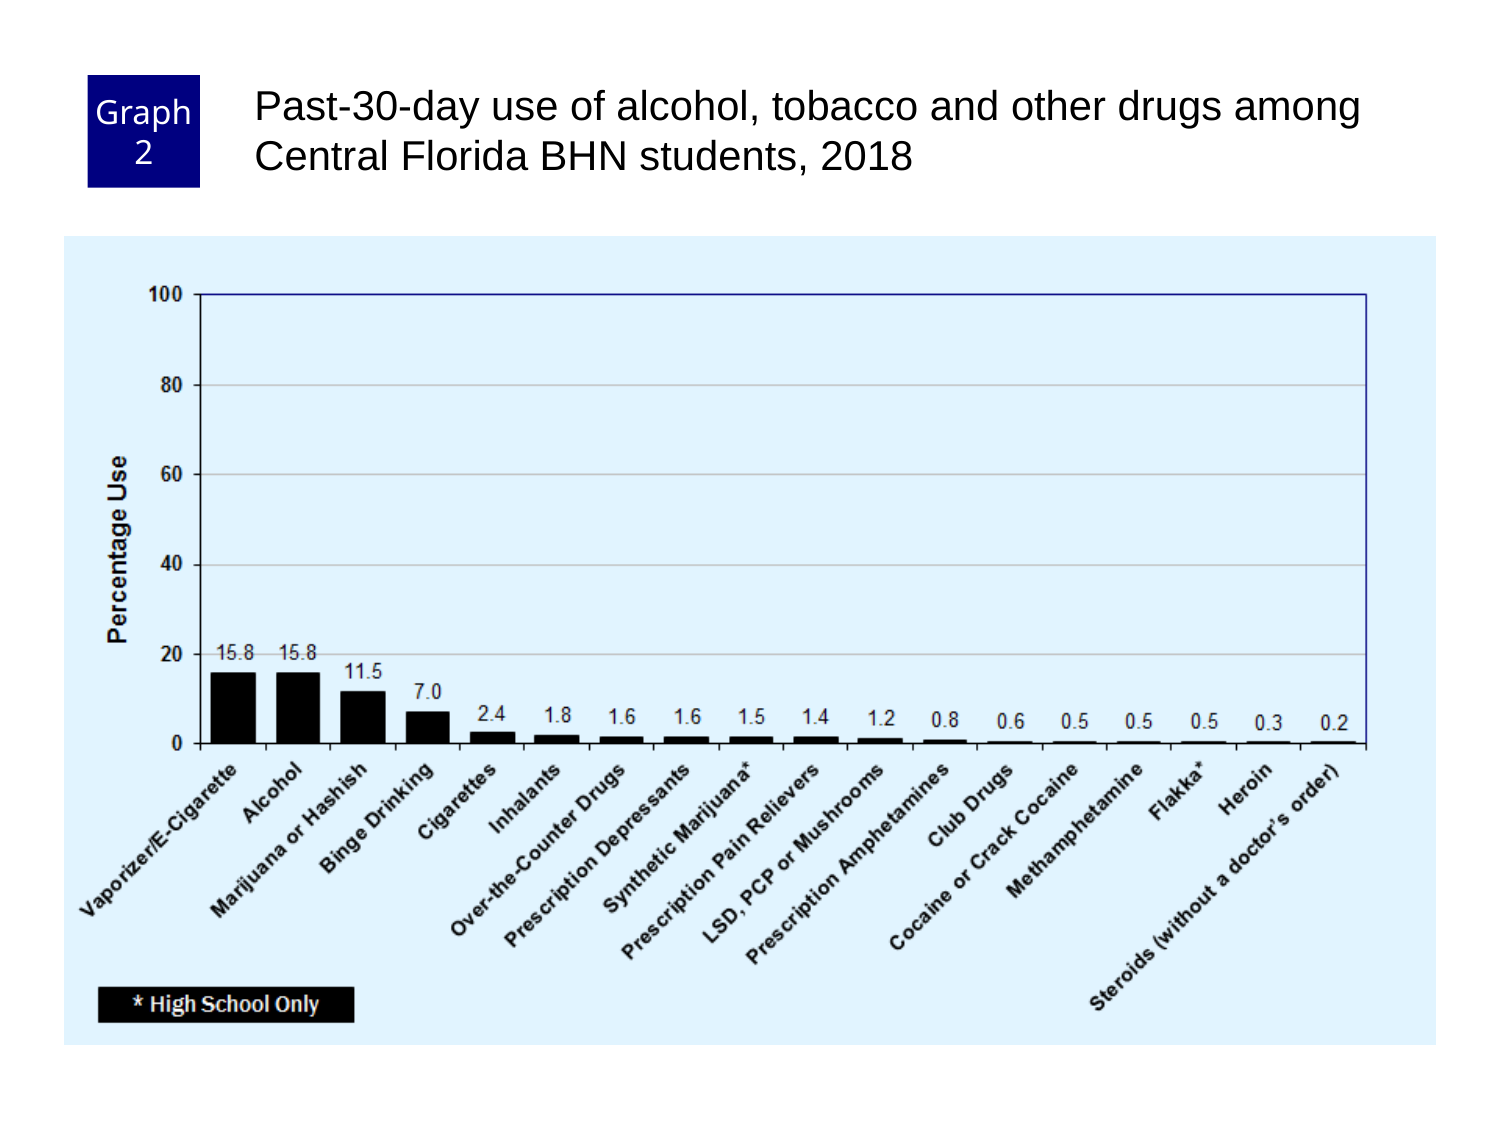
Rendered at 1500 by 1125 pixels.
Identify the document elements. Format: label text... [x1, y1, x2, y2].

text_box Past-30-day use of alcohol, tobacco and other drugs among Central Florida BHN students, 2018 [249, 75, 1438, 200]
text_box Graph 2 [87, 75, 200, 188]
picture [63, 236, 1436, 1046]
